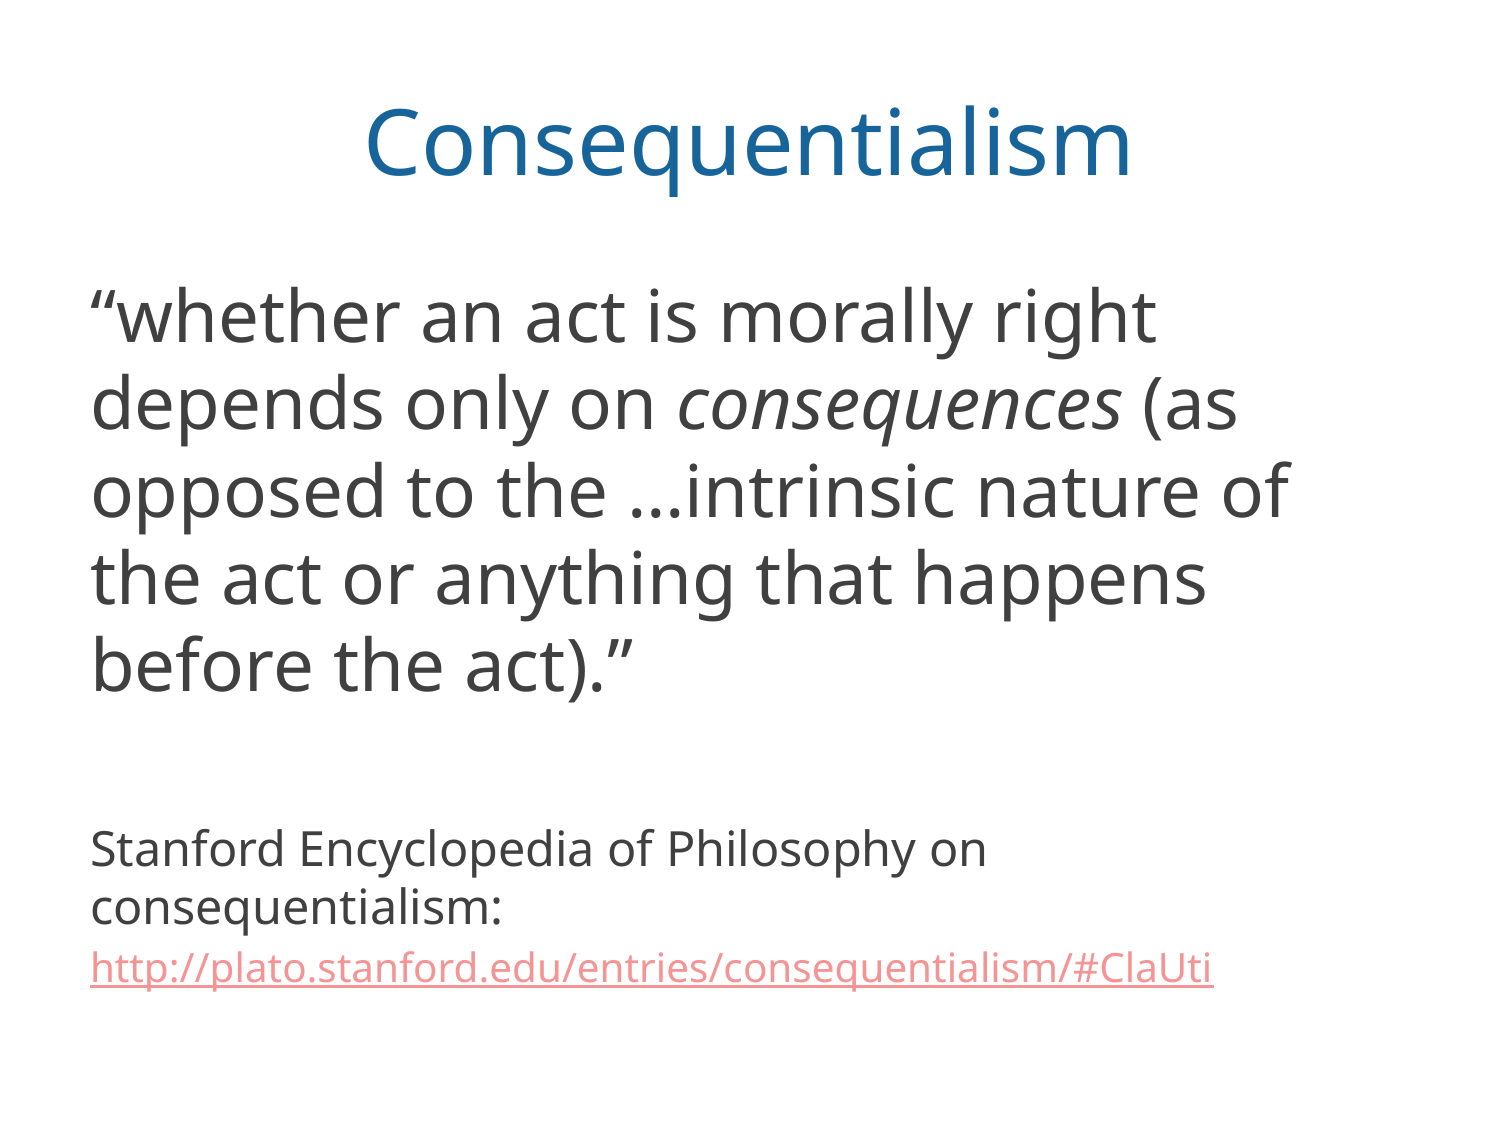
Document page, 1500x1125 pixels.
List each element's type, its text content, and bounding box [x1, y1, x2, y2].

list “whether an act is morally right depends only on consequences (as opposed to the …intrinsic nature of the act or anything that happens before the act).” Stanford Encyclopedia of Philosophy on consequentialism: http://plato.stanford.edu/entries/consequentialism/#ClaUti [75, 262, 1425, 1005]
title Consequentialism [75, 45, 1425, 233]
